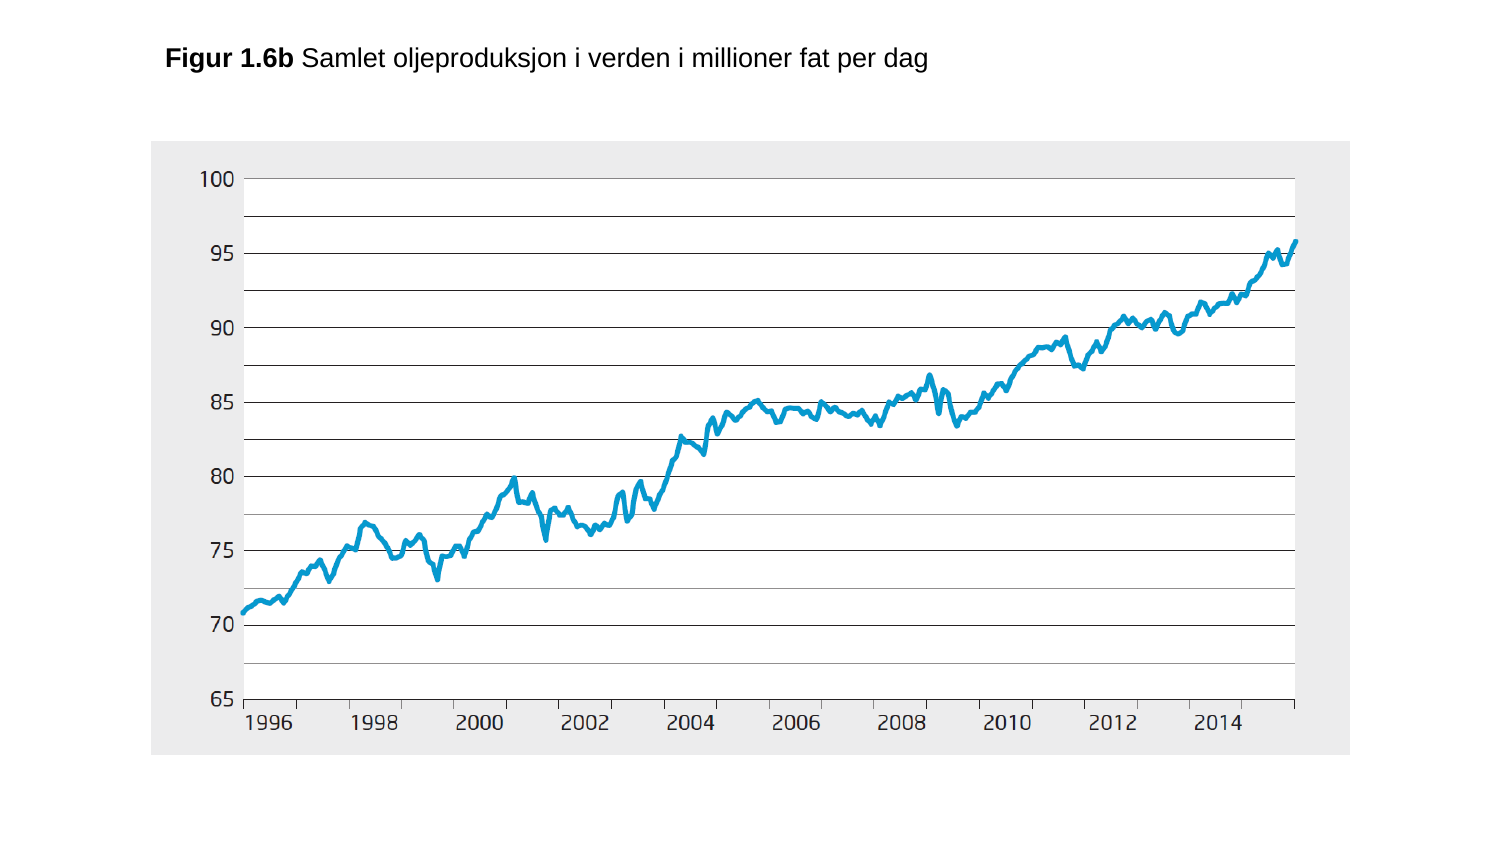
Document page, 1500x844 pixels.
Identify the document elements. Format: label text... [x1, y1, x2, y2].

text_box Figur 1.6b Samlet oljeproduksjon i verden i millioner fat per dag [149, 24, 1350, 95]
picture [149, 139, 1351, 755]
